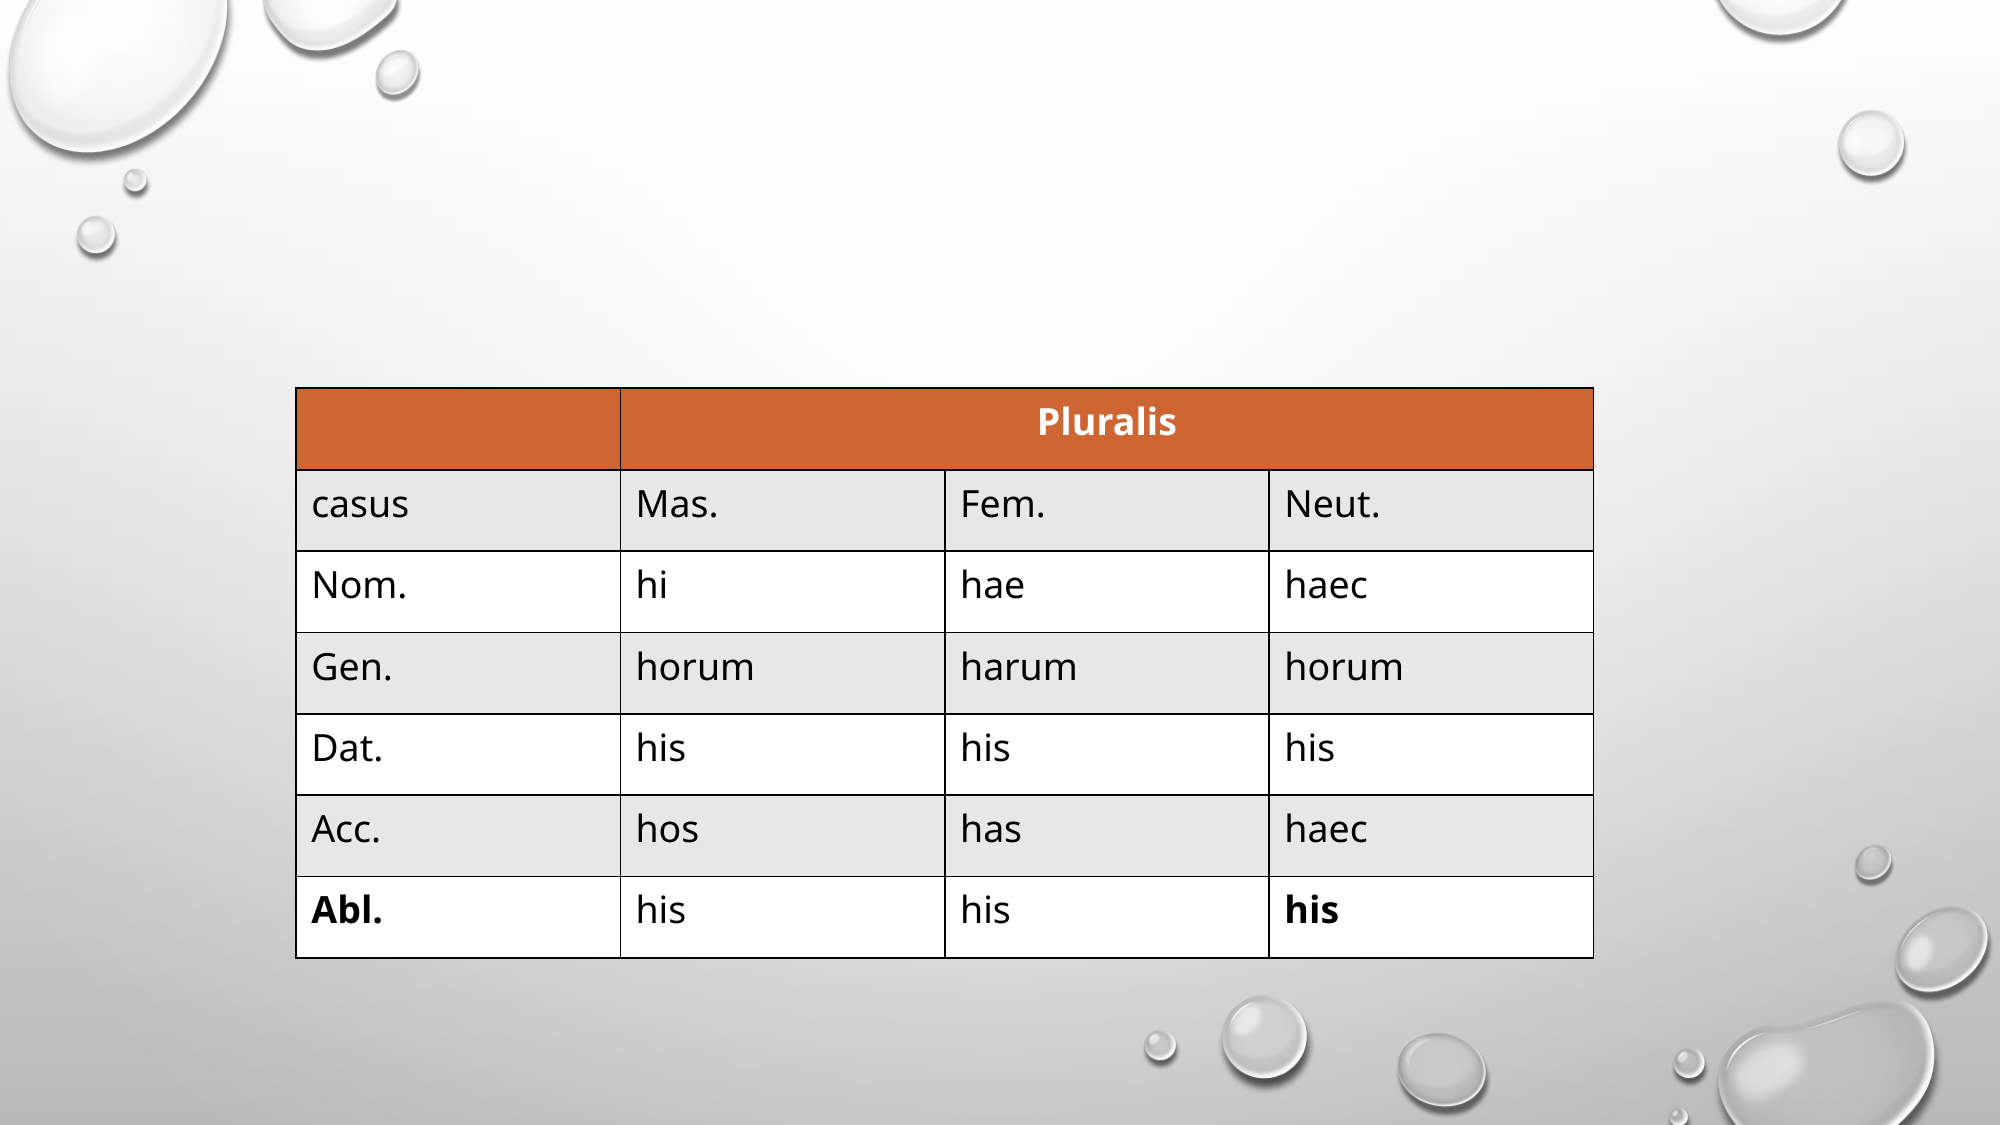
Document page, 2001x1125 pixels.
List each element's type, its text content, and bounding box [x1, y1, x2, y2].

table_cell his [621, 877, 944, 957]
table_cell Acc. [297, 796, 620, 876]
table_cell his [621, 715, 944, 794]
table_cell horum [1270, 633, 1593, 713]
table_cell haec [1270, 552, 1593, 632]
table_cell Fem. [946, 471, 1268, 550]
table_cell horum [621, 633, 944, 713]
table_cell hae [946, 552, 1268, 632]
table_cell Dat. [297, 715, 620, 794]
table_cell hos [621, 796, 944, 876]
picture [0, 0, 2000, 1125]
table_cell casus [297, 471, 620, 550]
table_header [297, 389, 620, 469]
table_cell his [946, 877, 1268, 957]
table_cell Abl. [297, 877, 620, 957]
table_cell his [1270, 877, 1593, 957]
table_cell haec [1270, 796, 1593, 876]
table_cell his [1270, 715, 1593, 794]
table_header Pluralis [621, 389, 1593, 469]
table_cell his [946, 715, 1268, 794]
table_cell Nom. [297, 552, 620, 632]
table_cell Mas. [621, 471, 944, 550]
table_cell Neut. [1270, 471, 1593, 550]
table_cell harum [946, 633, 1268, 713]
table_cell Gen. [297, 633, 620, 713]
table_cell hi [621, 552, 944, 632]
table_cell has [946, 796, 1268, 876]
